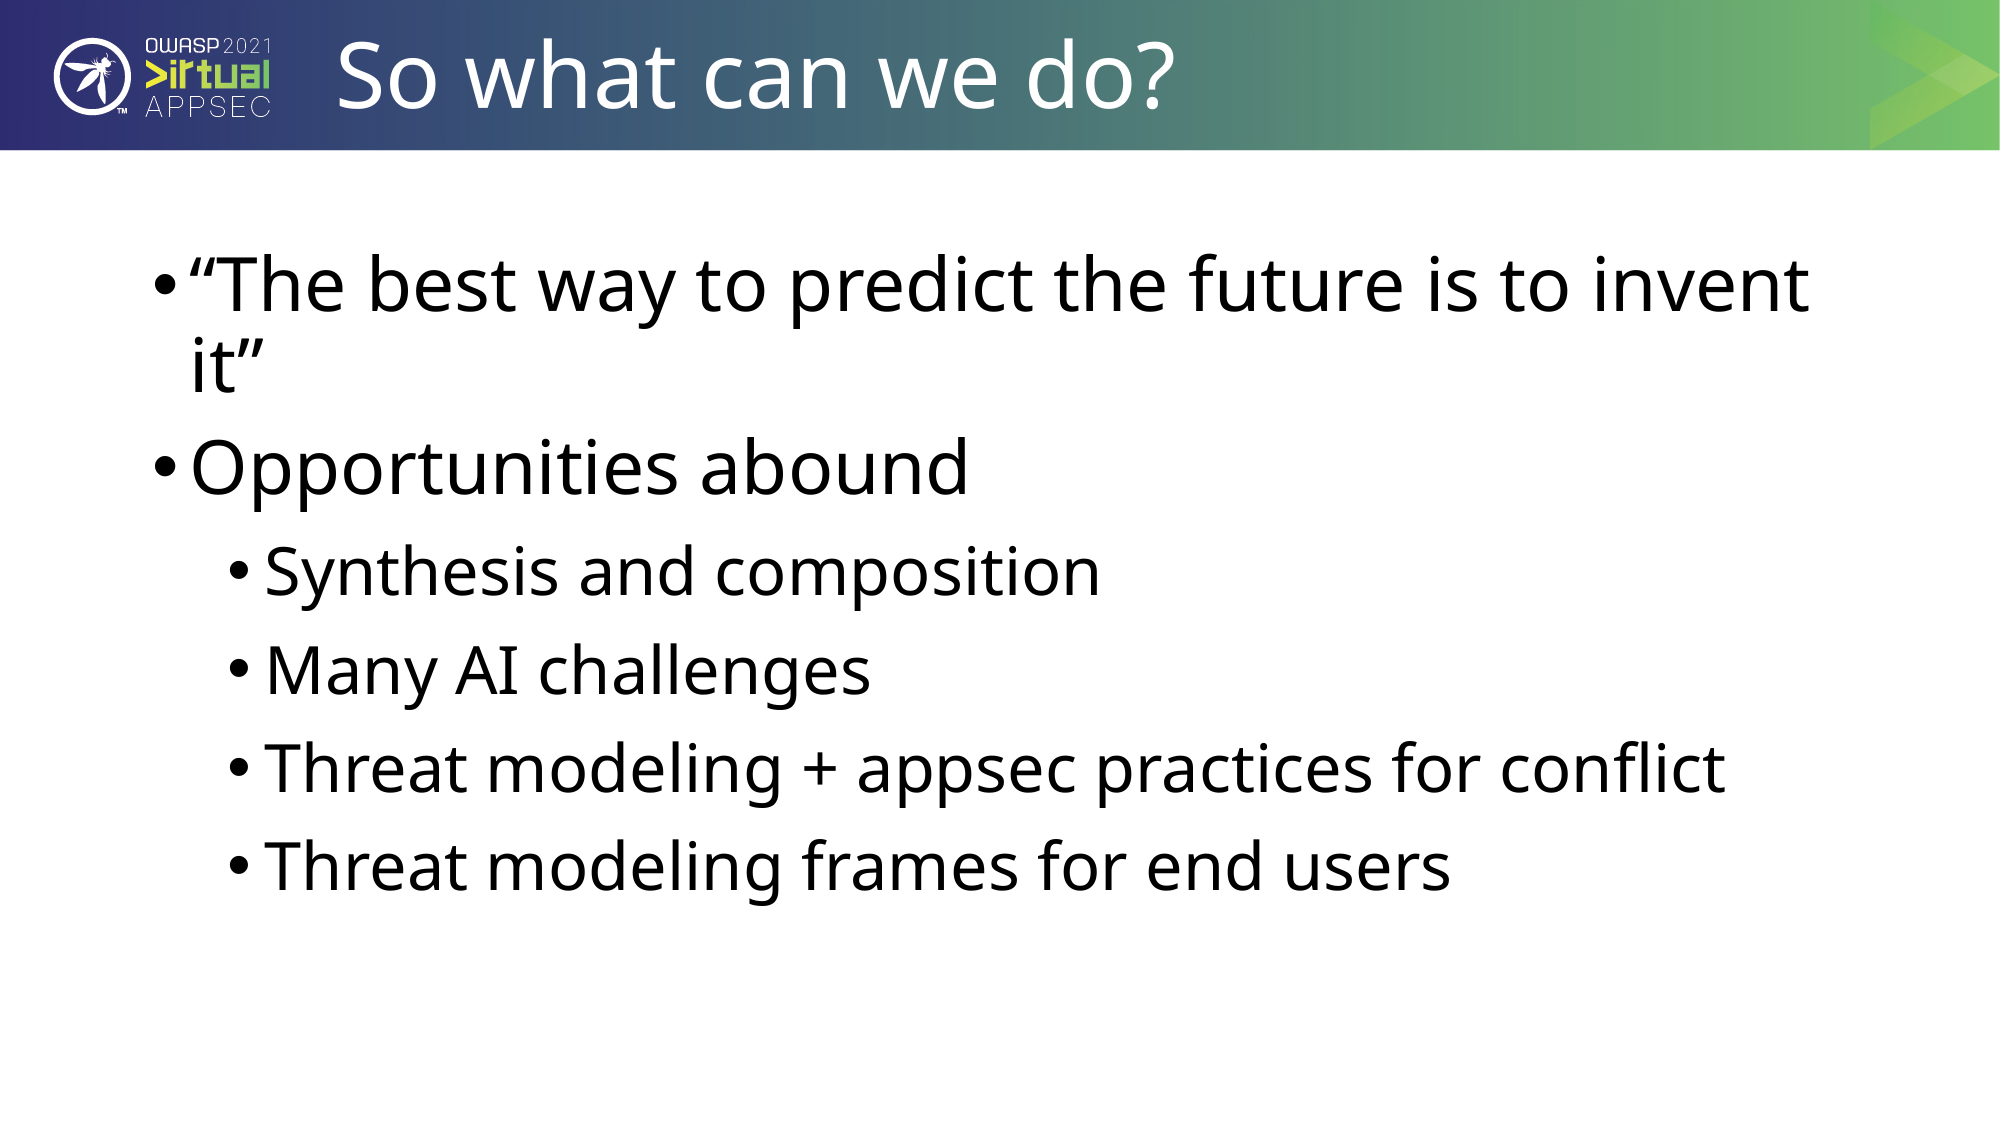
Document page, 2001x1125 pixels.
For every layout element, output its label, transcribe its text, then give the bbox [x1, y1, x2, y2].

title So what can we do? [320, 0, 2000, 188]
picture [0, 0, 2000, 1125]
list “The best way to predict the future is to invent it” Opportunities abound Synthesis and composition Many AI challenges Threat modeling + appsec practices for conflict Threat modeling frames for end users [137, 239, 1863, 1014]
